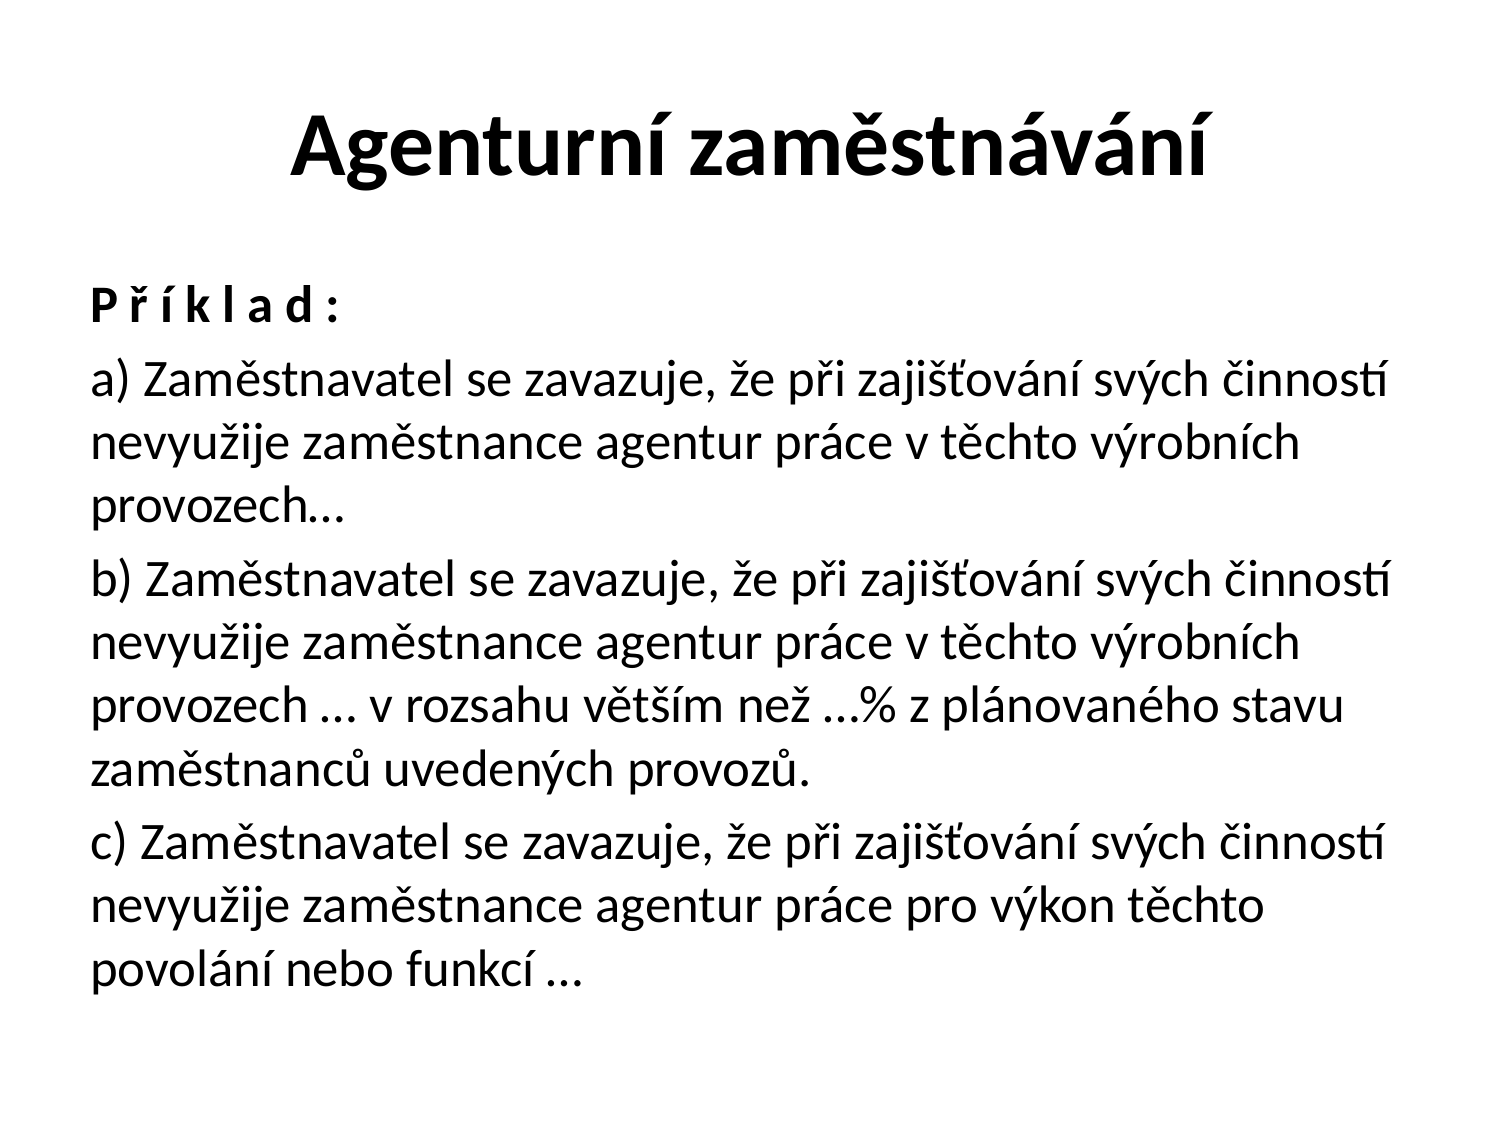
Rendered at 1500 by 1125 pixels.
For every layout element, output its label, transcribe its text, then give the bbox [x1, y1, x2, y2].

title Agenturní zaměstnávání [75, 45, 1425, 233]
list P ř í k l a d : a) Zaměstnavatel se zavazuje, že při zajišťování svých činností nevyužije zaměstnance agentur práce v těchto výrobních provozech… b) Zaměstnavatel se zavazuje, že při zajišťování svých činností nevyužije zaměstnance agentur práce v těchto výrobních provozech … v rozsahu větším než …% z plánovaného stavu zaměstnanců uvedených provozů. c) Zaměstnavatel se zavazuje, že při zajišťování svých činností nevyužije zaměstnance agentur práce pro výkon těchto povolání nebo funkcí … [75, 262, 1425, 1005]
